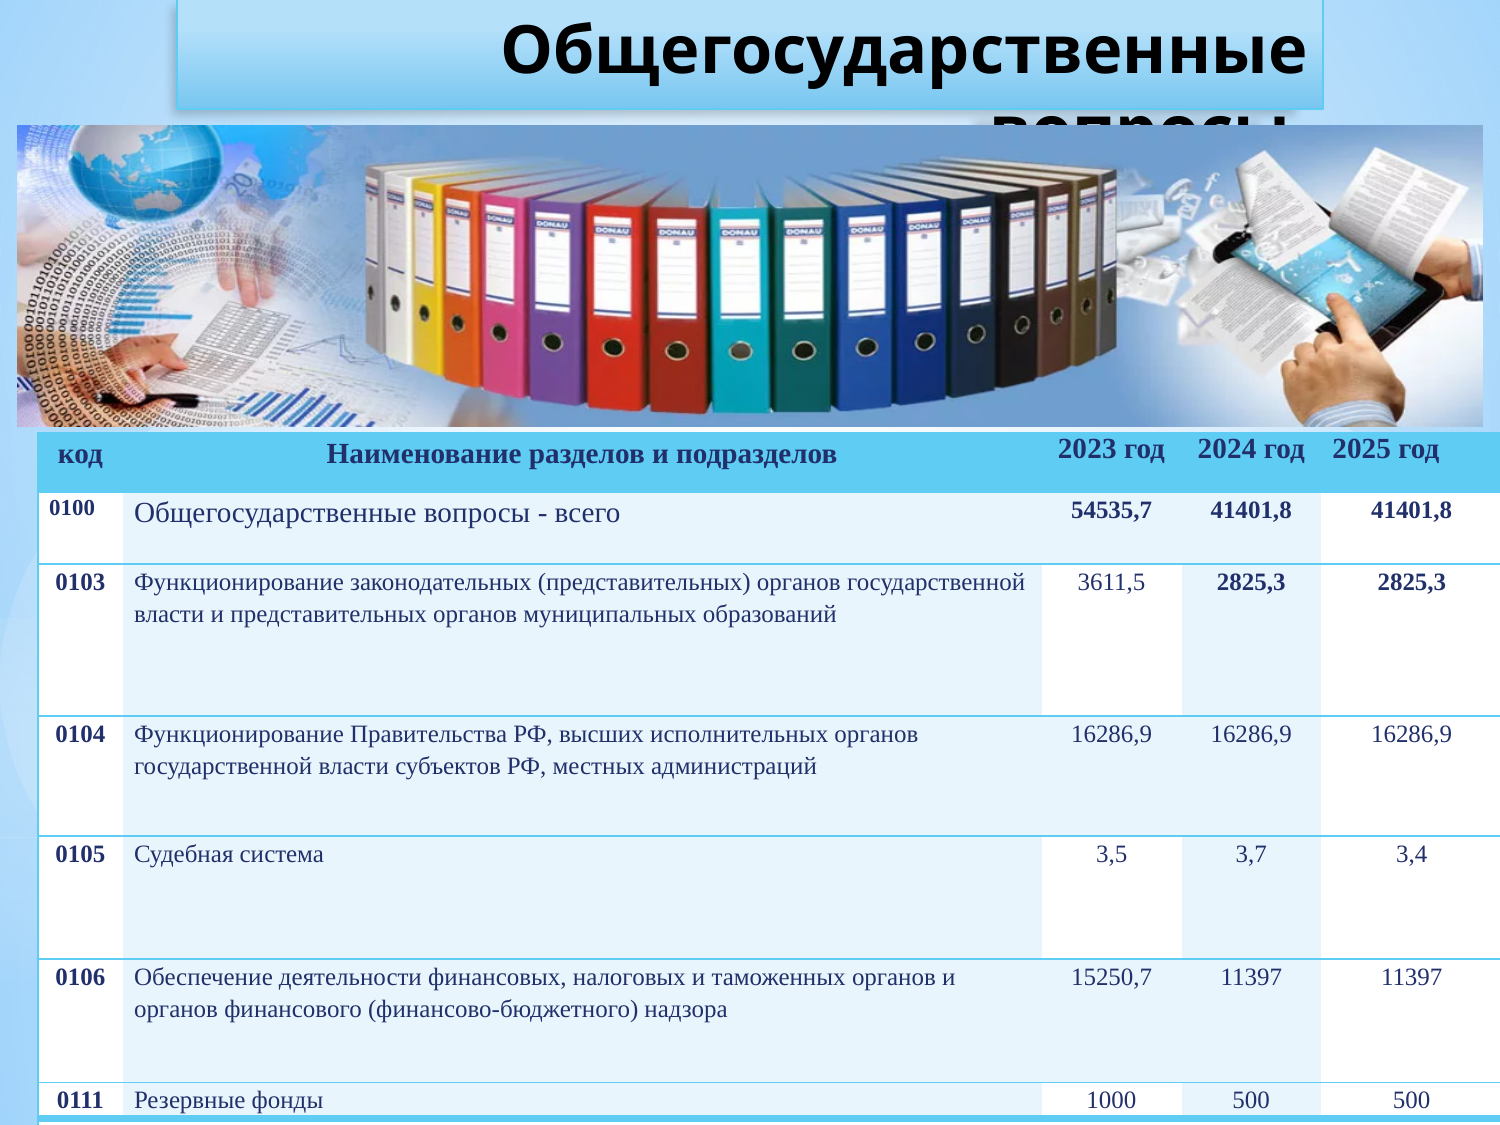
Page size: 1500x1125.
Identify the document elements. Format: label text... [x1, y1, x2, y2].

table_cell 500 [1321, 1083, 1500, 1115]
table_cell 16286,9 [1042, 717, 1182, 835]
table_cell 0111 [39, 1083, 123, 1115]
table_cell Функционирование Правительства РФ, высших исполнительных органов государственной власти субъектов РФ, местных администраций [123, 717, 1042, 835]
table_cell 11397 [1321, 960, 1500, 1082]
table_cell Судебная система [123, 837, 1042, 958]
table_header код [39, 437, 123, 491]
table_cell Обеспечение деятельности финансовых, налоговых и таможенных органов и органов финансового (финансово-бюджетного) надзора [123, 960, 1042, 1082]
table_cell 3,5 [1042, 837, 1182, 958]
table_cell 3,4 [1321, 837, 1500, 958]
table_cell Функционирование законодательных (представительных) органов государственной власти и представительных органов муниципальных образований [123, 565, 1042, 715]
table_cell 41401,8 [1321, 493, 1500, 563]
table_cell 0104 [39, 717, 123, 835]
picture [17, 125, 1483, 428]
title Общегосударственные вопросы [176, 0, 1324, 110]
table_cell 1000 [1042, 1083, 1182, 1115]
table_header Наименование разделов и подразделов [123, 437, 1042, 491]
table_cell 16286,9 [1182, 717, 1321, 835]
table_header 2025 год [1321, 433, 1500, 491]
table_cell 0100 [39, 493, 123, 563]
table_cell 500 [1182, 1083, 1321, 1115]
table_cell 41401,8 [1182, 493, 1321, 563]
table_cell 0106 [39, 960, 123, 1082]
table_cell 0105 [39, 837, 123, 958]
table_cell 16286,9 [1321, 717, 1500, 835]
table_cell 54535,7 [1042, 493, 1182, 563]
table_cell 0103 [39, 565, 123, 715]
table_header 2024 год [1182, 437, 1321, 491]
table_cell 11397 [1182, 960, 1321, 1082]
table_cell Резервные фонды [123, 1083, 1042, 1115]
table_cell 2825,3 [1321, 565, 1500, 715]
table_header 2023 год [1042, 437, 1182, 491]
table_cell 15250,7 [1042, 960, 1182, 1082]
table_cell 3,7 [1182, 837, 1321, 958]
table_cell Общегосударственные вопросы - всего [123, 493, 1042, 563]
table_cell 3611,5 [1042, 565, 1182, 715]
table_cell 2825,3 [1182, 565, 1321, 715]
